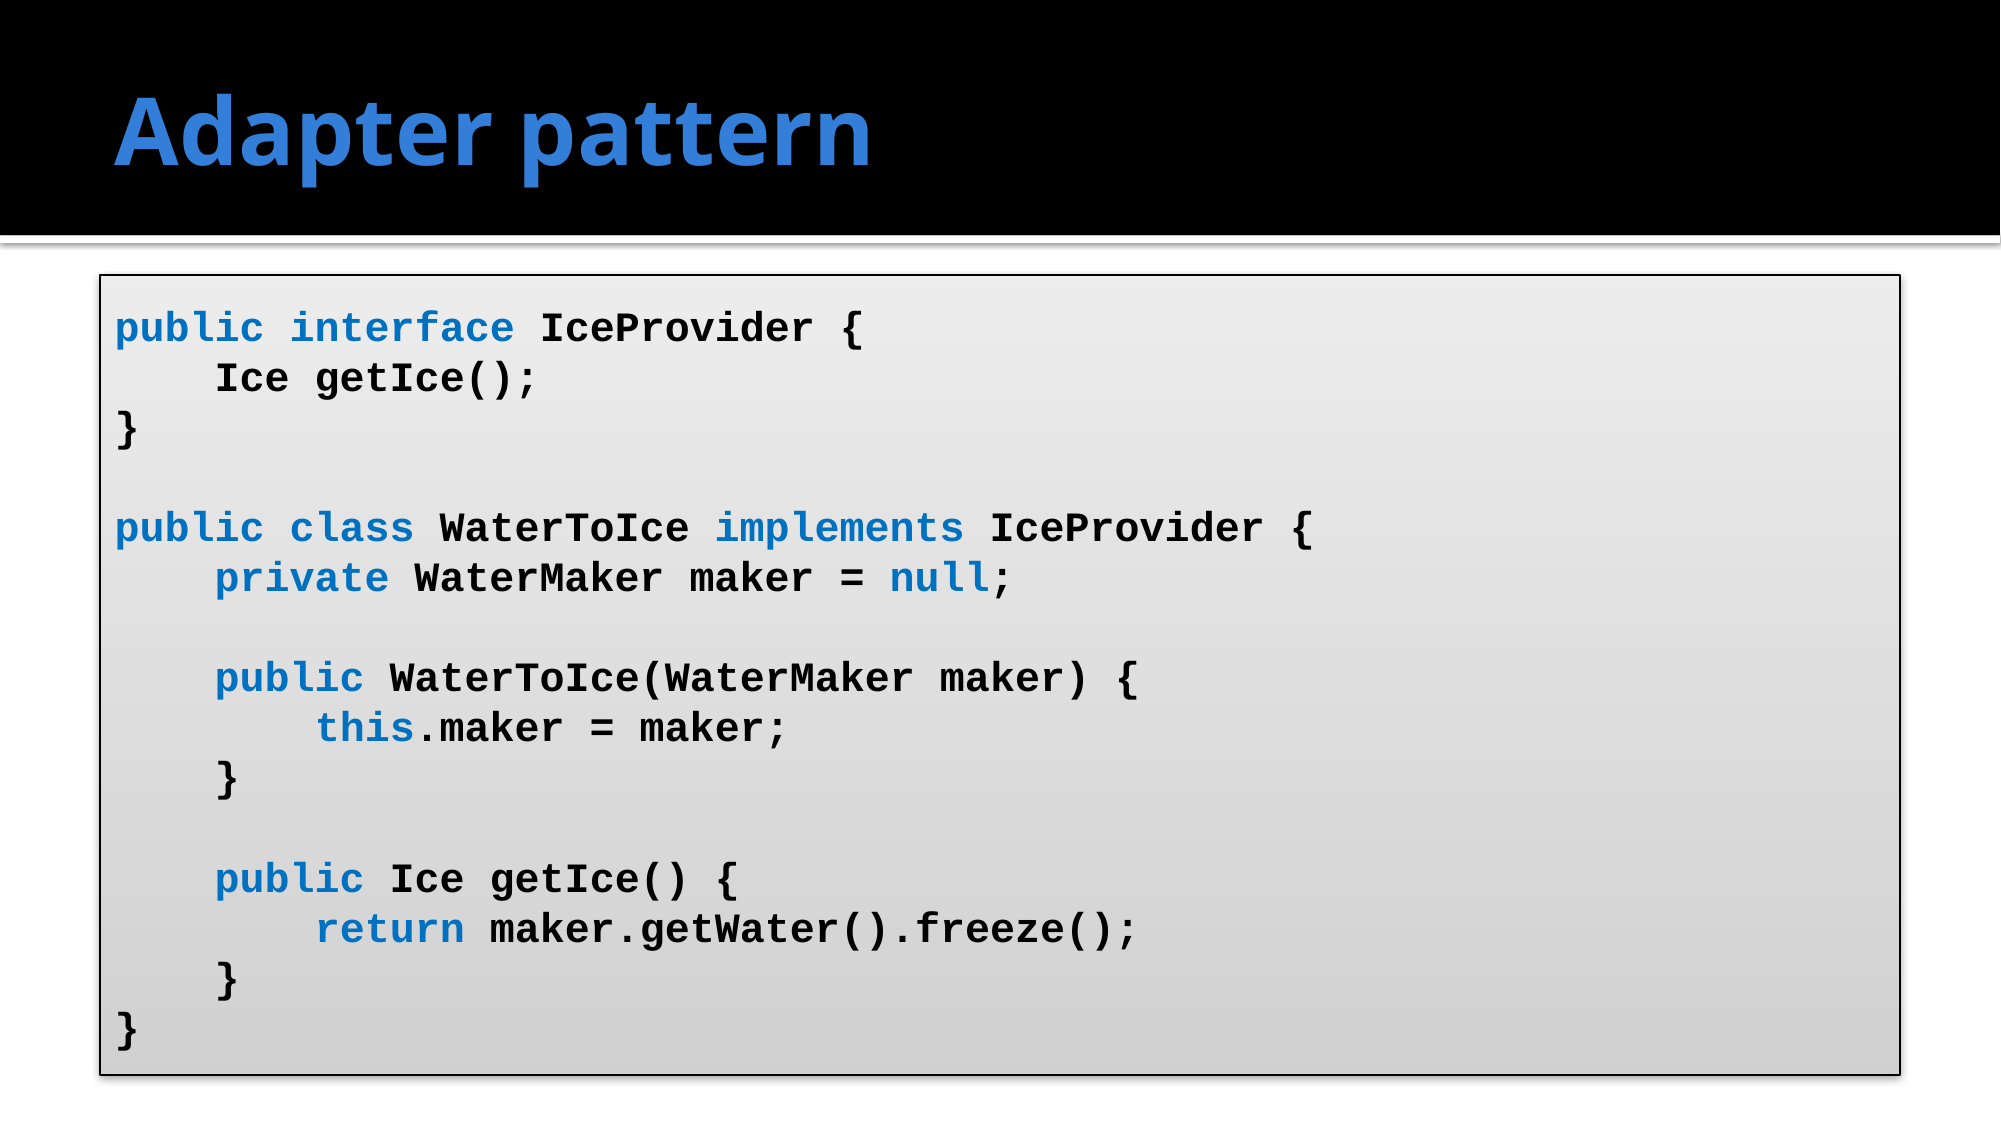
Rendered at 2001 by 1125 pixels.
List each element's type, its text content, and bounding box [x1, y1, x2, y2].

title Adapter pattern [99, 25, 1900, 231]
text_box public interface IceProvider { Ice getIce(); } public class WaterToIce implements IceProvider { private WaterMaker maker = null; public WaterToIce(WaterMaker maker) { this.maker = maker; } public Ice getIce() { return maker.getWater().freeze(); } } [99, 274, 1901, 1076]
